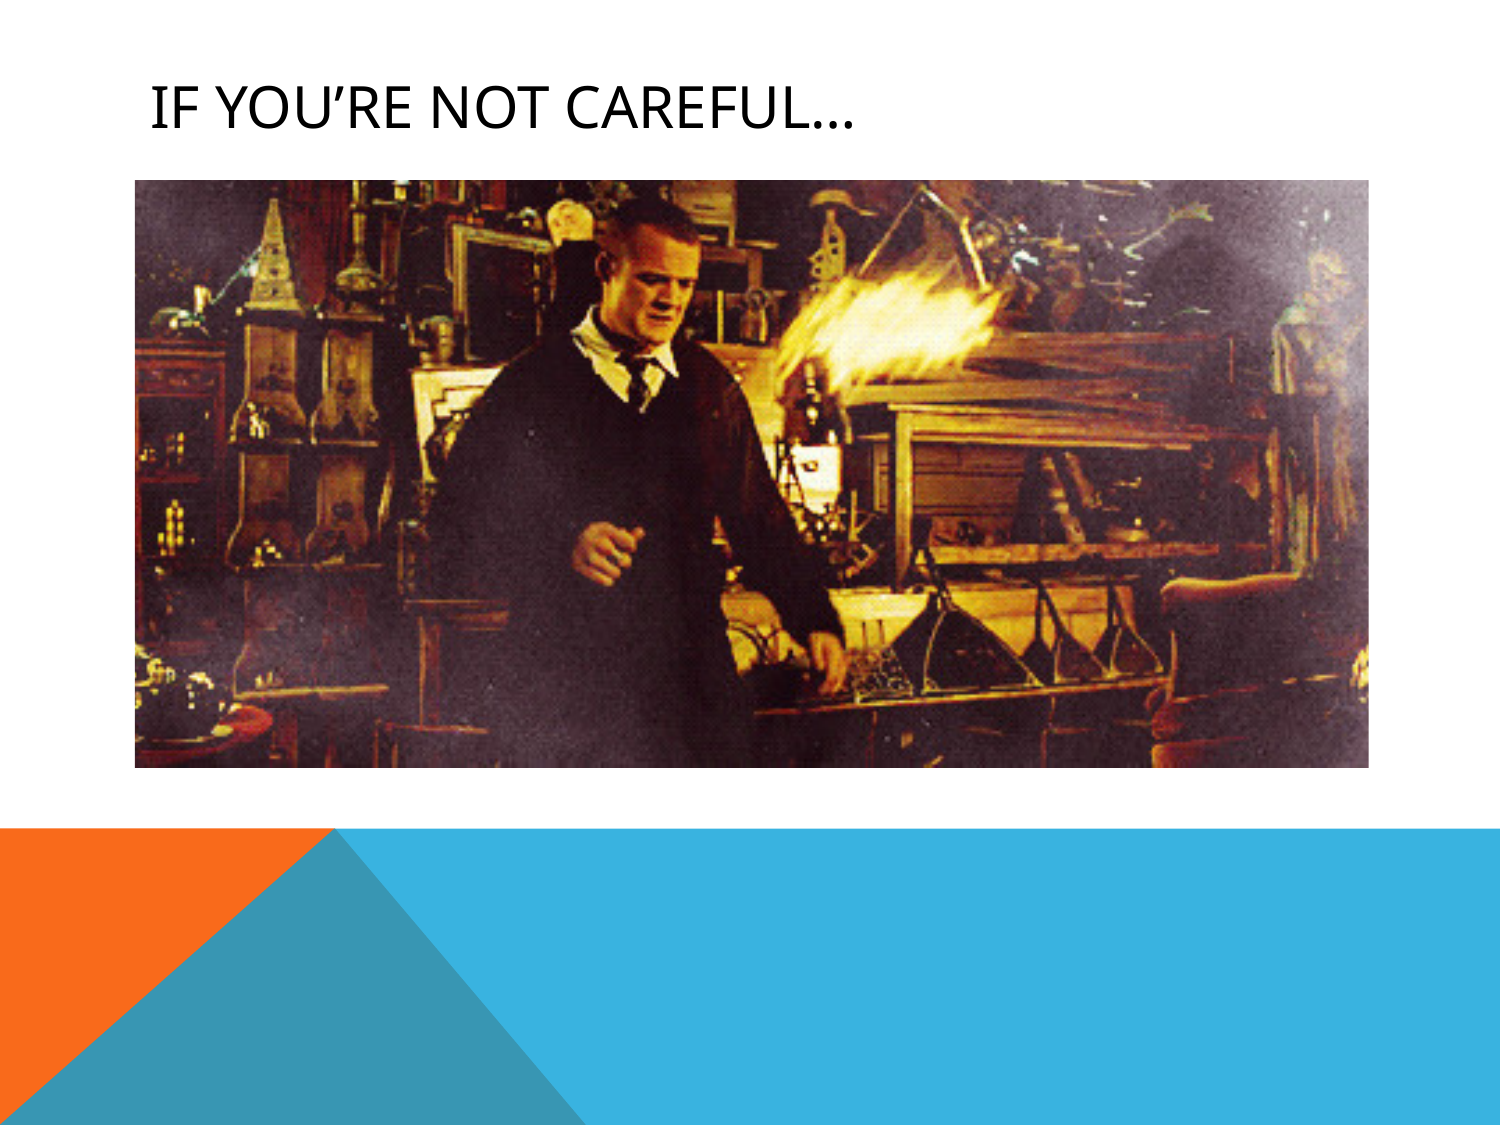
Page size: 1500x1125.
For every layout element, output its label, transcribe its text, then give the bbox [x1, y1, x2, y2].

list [134, 180, 1369, 768]
title If you’re not careful… [135, 60, 1369, 150]
